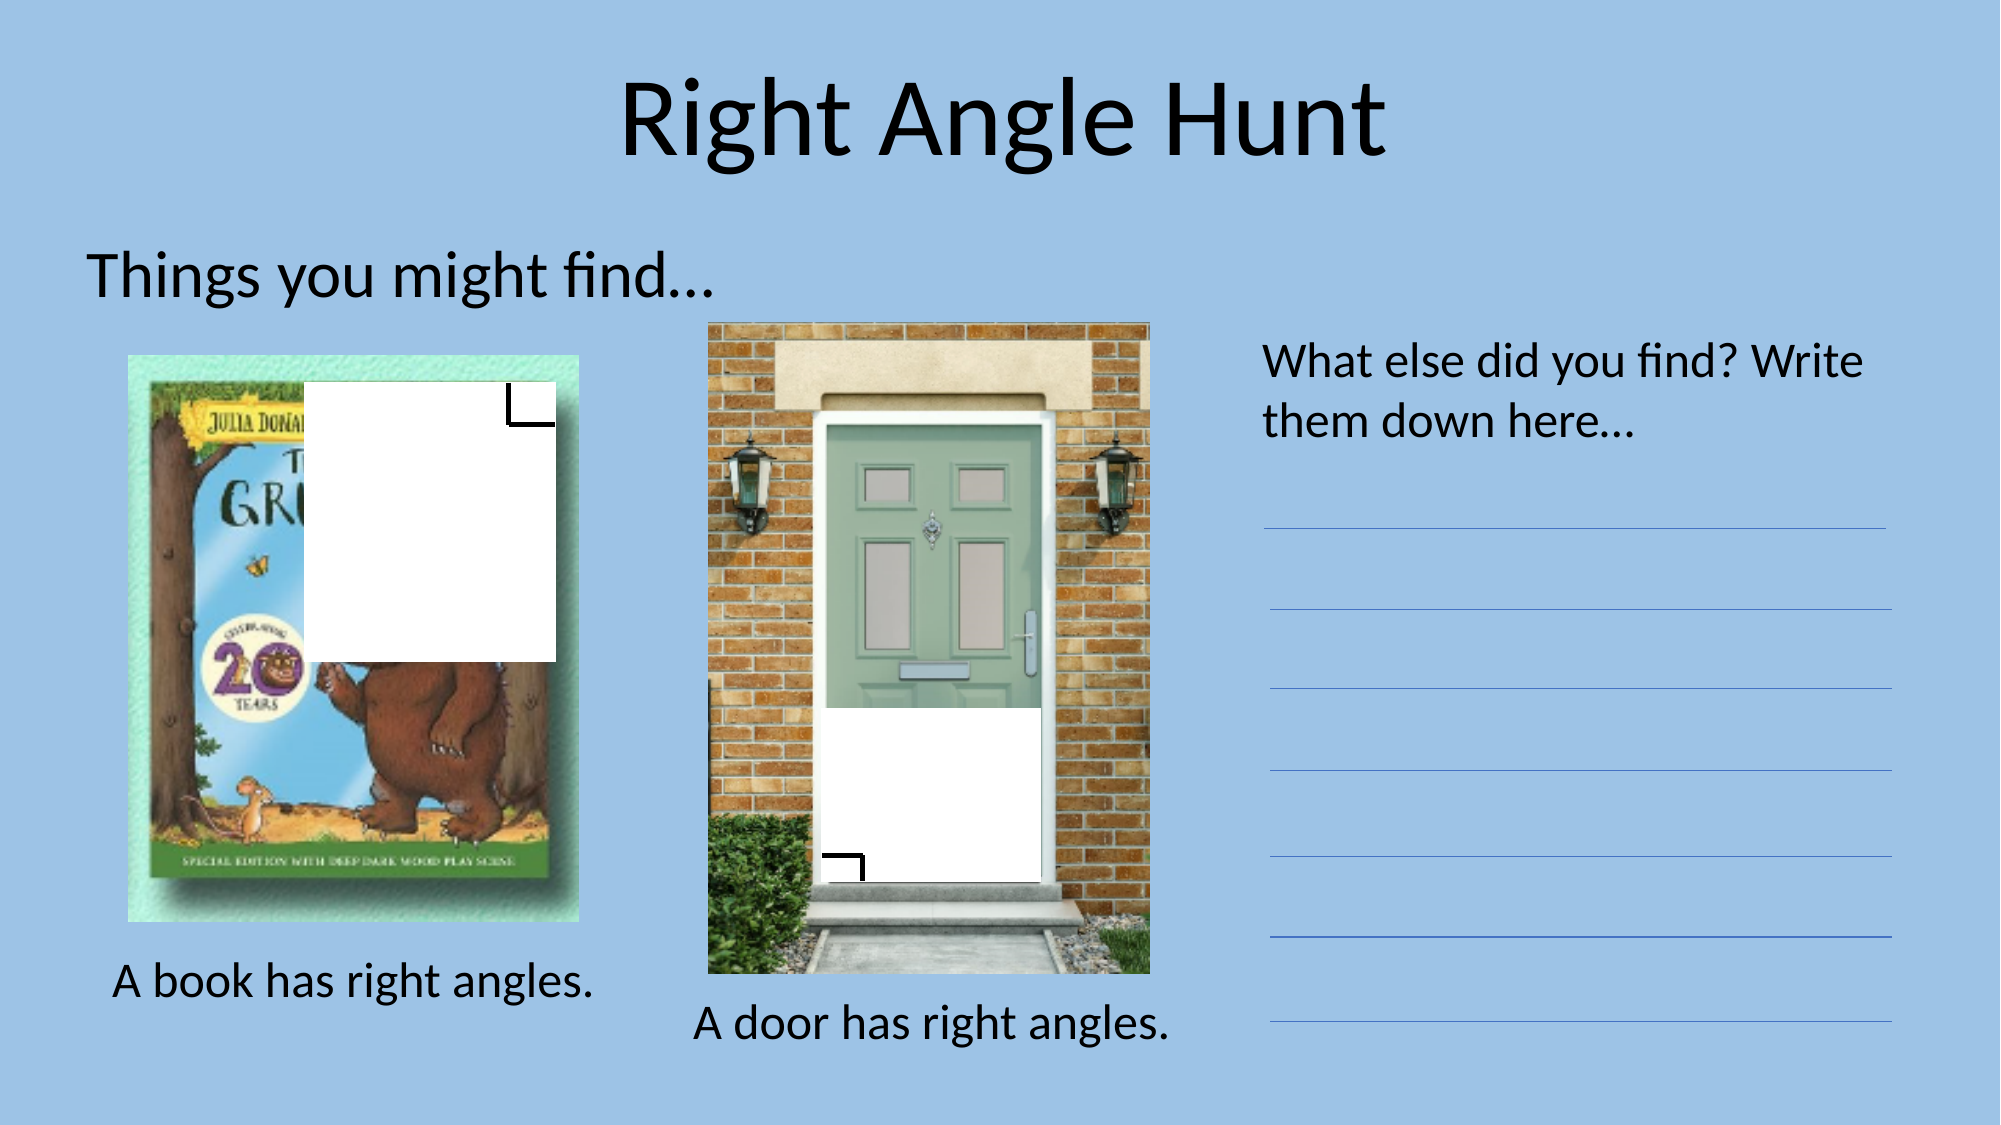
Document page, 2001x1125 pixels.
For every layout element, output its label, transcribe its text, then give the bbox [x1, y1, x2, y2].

text_box A book has right angles. [0, 940, 855, 1016]
picture [708, 322, 1150, 974]
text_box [304, 382, 556, 662]
text_box Things you might find… [0, 223, 903, 319]
text_box A door has right angles. [430, 981, 1434, 1057]
picture [128, 355, 579, 922]
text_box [821, 709, 1041, 882]
text_box What else did you find? Write them down here… [1247, 320, 1915, 456]
text_box Right Angle Hunt [453, 35, 1554, 186]
